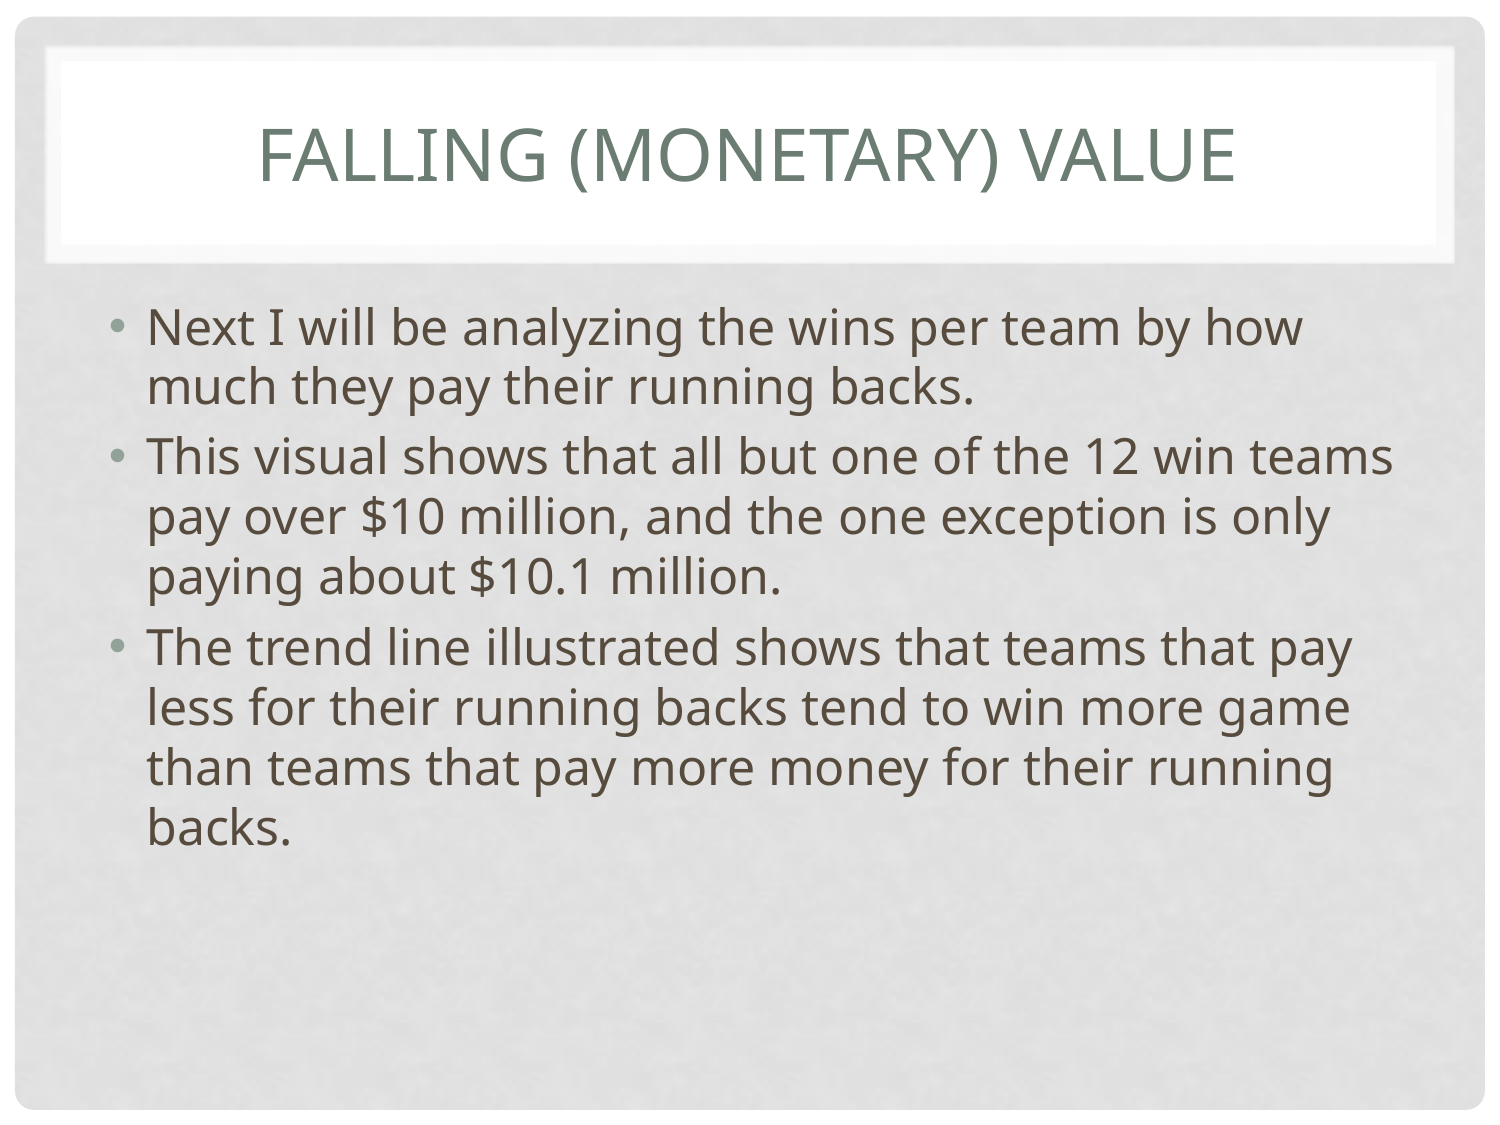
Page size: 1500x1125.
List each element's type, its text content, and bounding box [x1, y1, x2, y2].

title Falling (monetary) value [69, 66, 1425, 238]
list Next I will be analyzing the wins per team by how much they pay their running backs. This visual shows that all but one of the 12 win teams pay over $10 million, and the one exception is only paying about $10.1 million. The trend line illustrated shows that teams that pay less for their running backs tend to win more game than teams that pay more money for their running backs. [75, 287, 1425, 1005]
